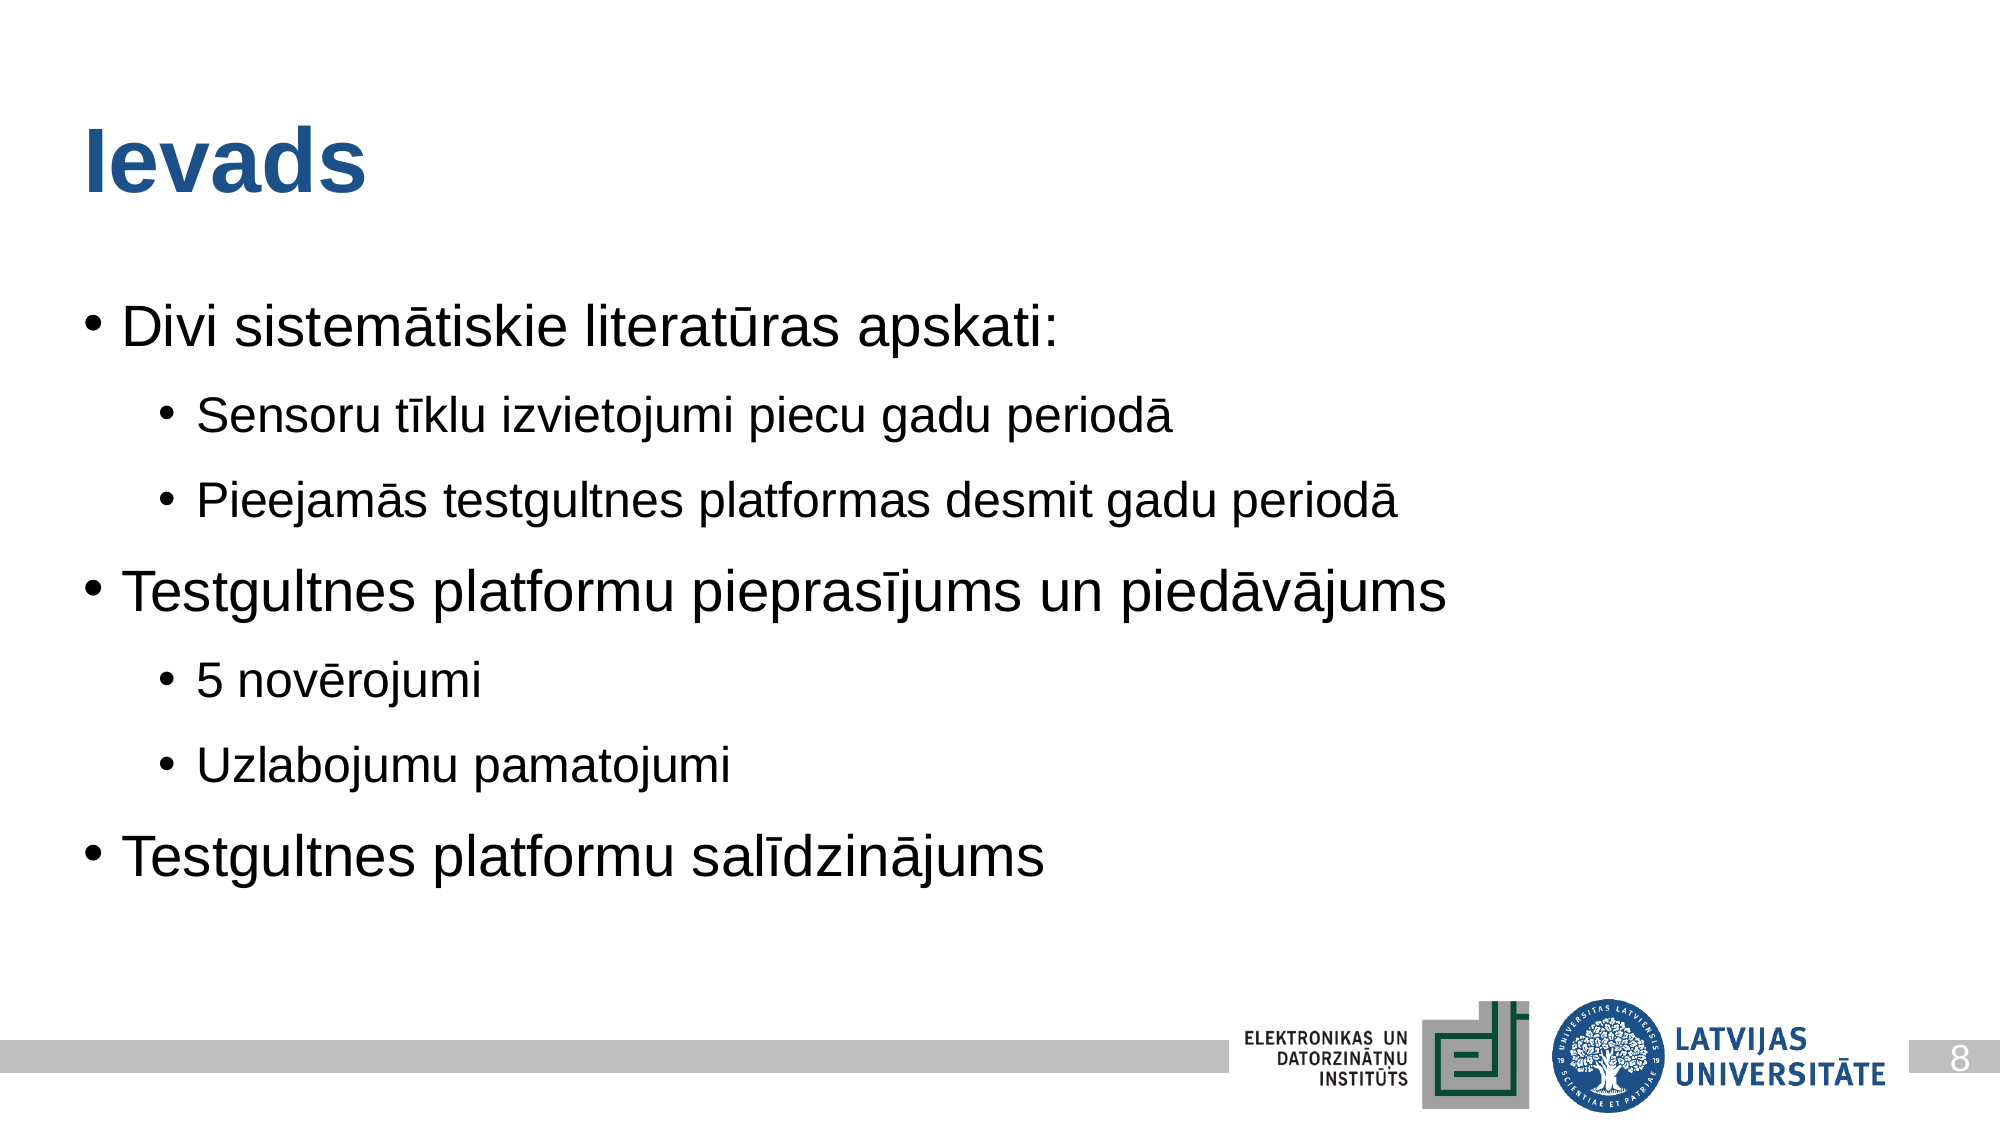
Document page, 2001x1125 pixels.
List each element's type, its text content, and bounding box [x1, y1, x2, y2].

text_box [1229, 947, 1540, 1125]
picture [1552, 999, 1885, 1113]
slide_number 8 [1910, 1026, 2000, 1081]
title Ievads [68, 72, 1744, 253]
text_box Divi sistemātiskie literatūras apskati: Sensoru tīklu izvietojumi piecu gadu periodā Pieejamās testgultnes platformas desmit gadu periodā Testgultnes platformu pieprasījums un piedāvājums 5 novērojumi Uzlabojumu pamatojumi Testgultnes platformu salīdzinājums [68, 280, 1794, 980]
